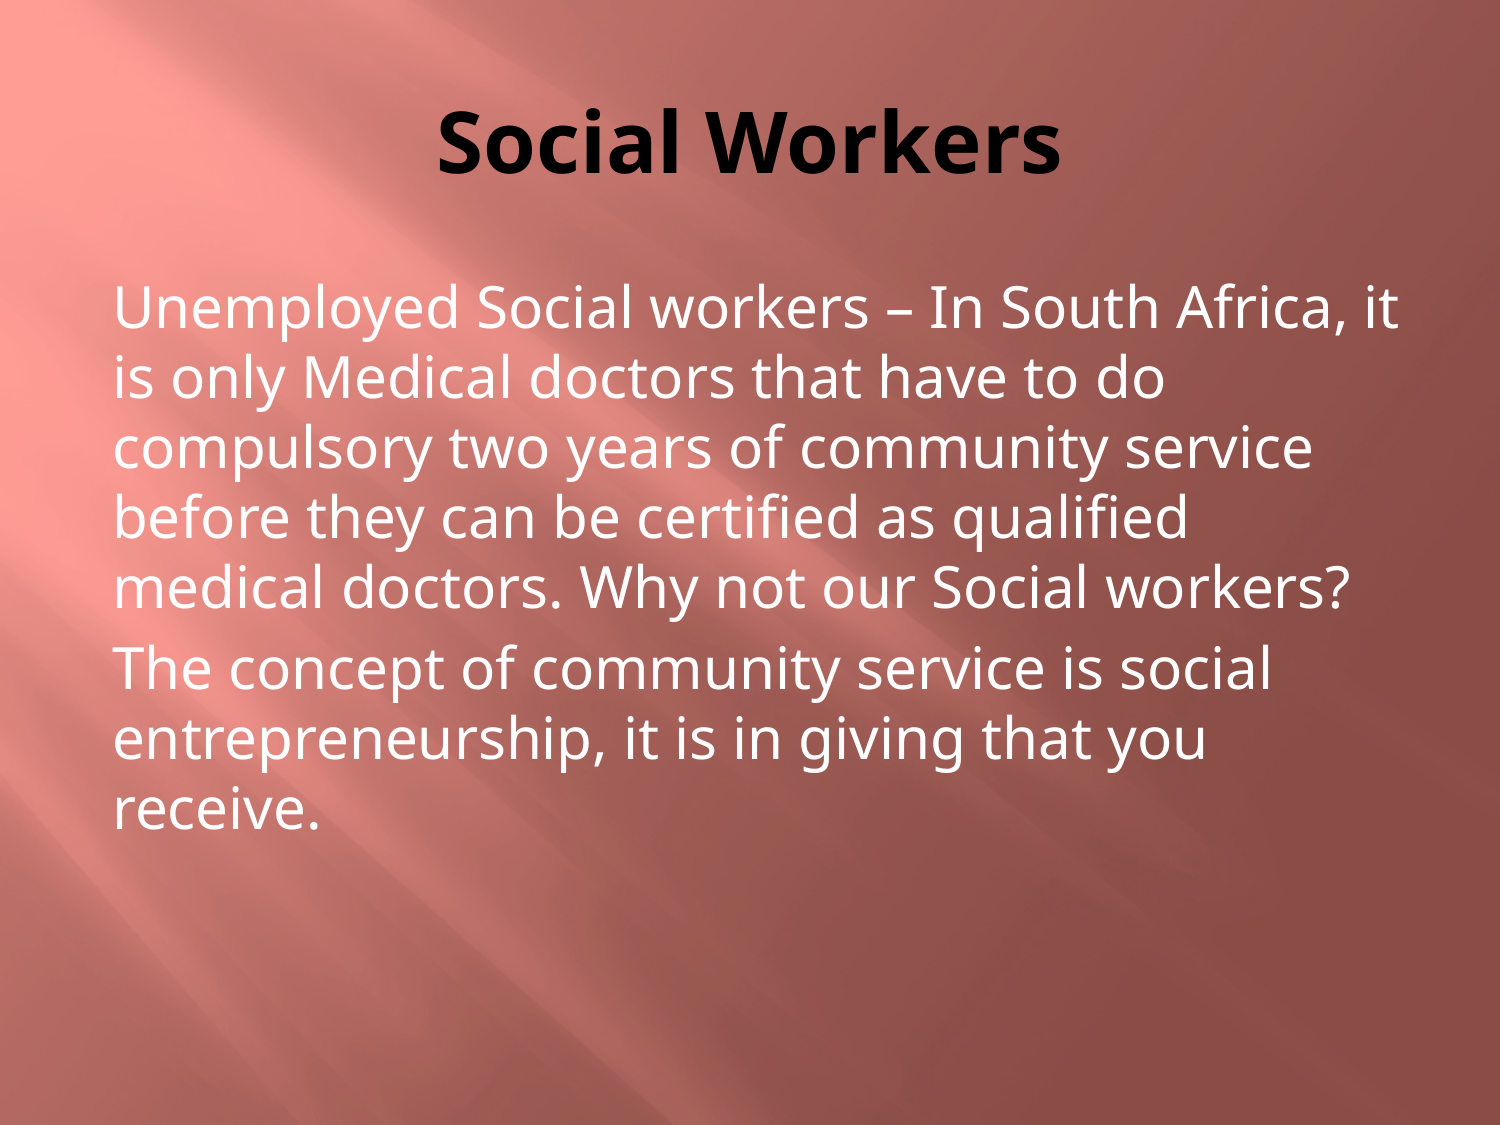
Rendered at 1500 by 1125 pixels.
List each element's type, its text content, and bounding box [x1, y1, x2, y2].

list Unemployed Social workers – In South Africa, it is only Medical doctors that have to do compulsory two years of community service before they can be certified as qualified medical doctors. Why not our Social workers? The concept of community service is social entrepreneurship, it is in giving that you receive. [75, 262, 1425, 1035]
title Social Workers [75, 45, 1425, 233]
